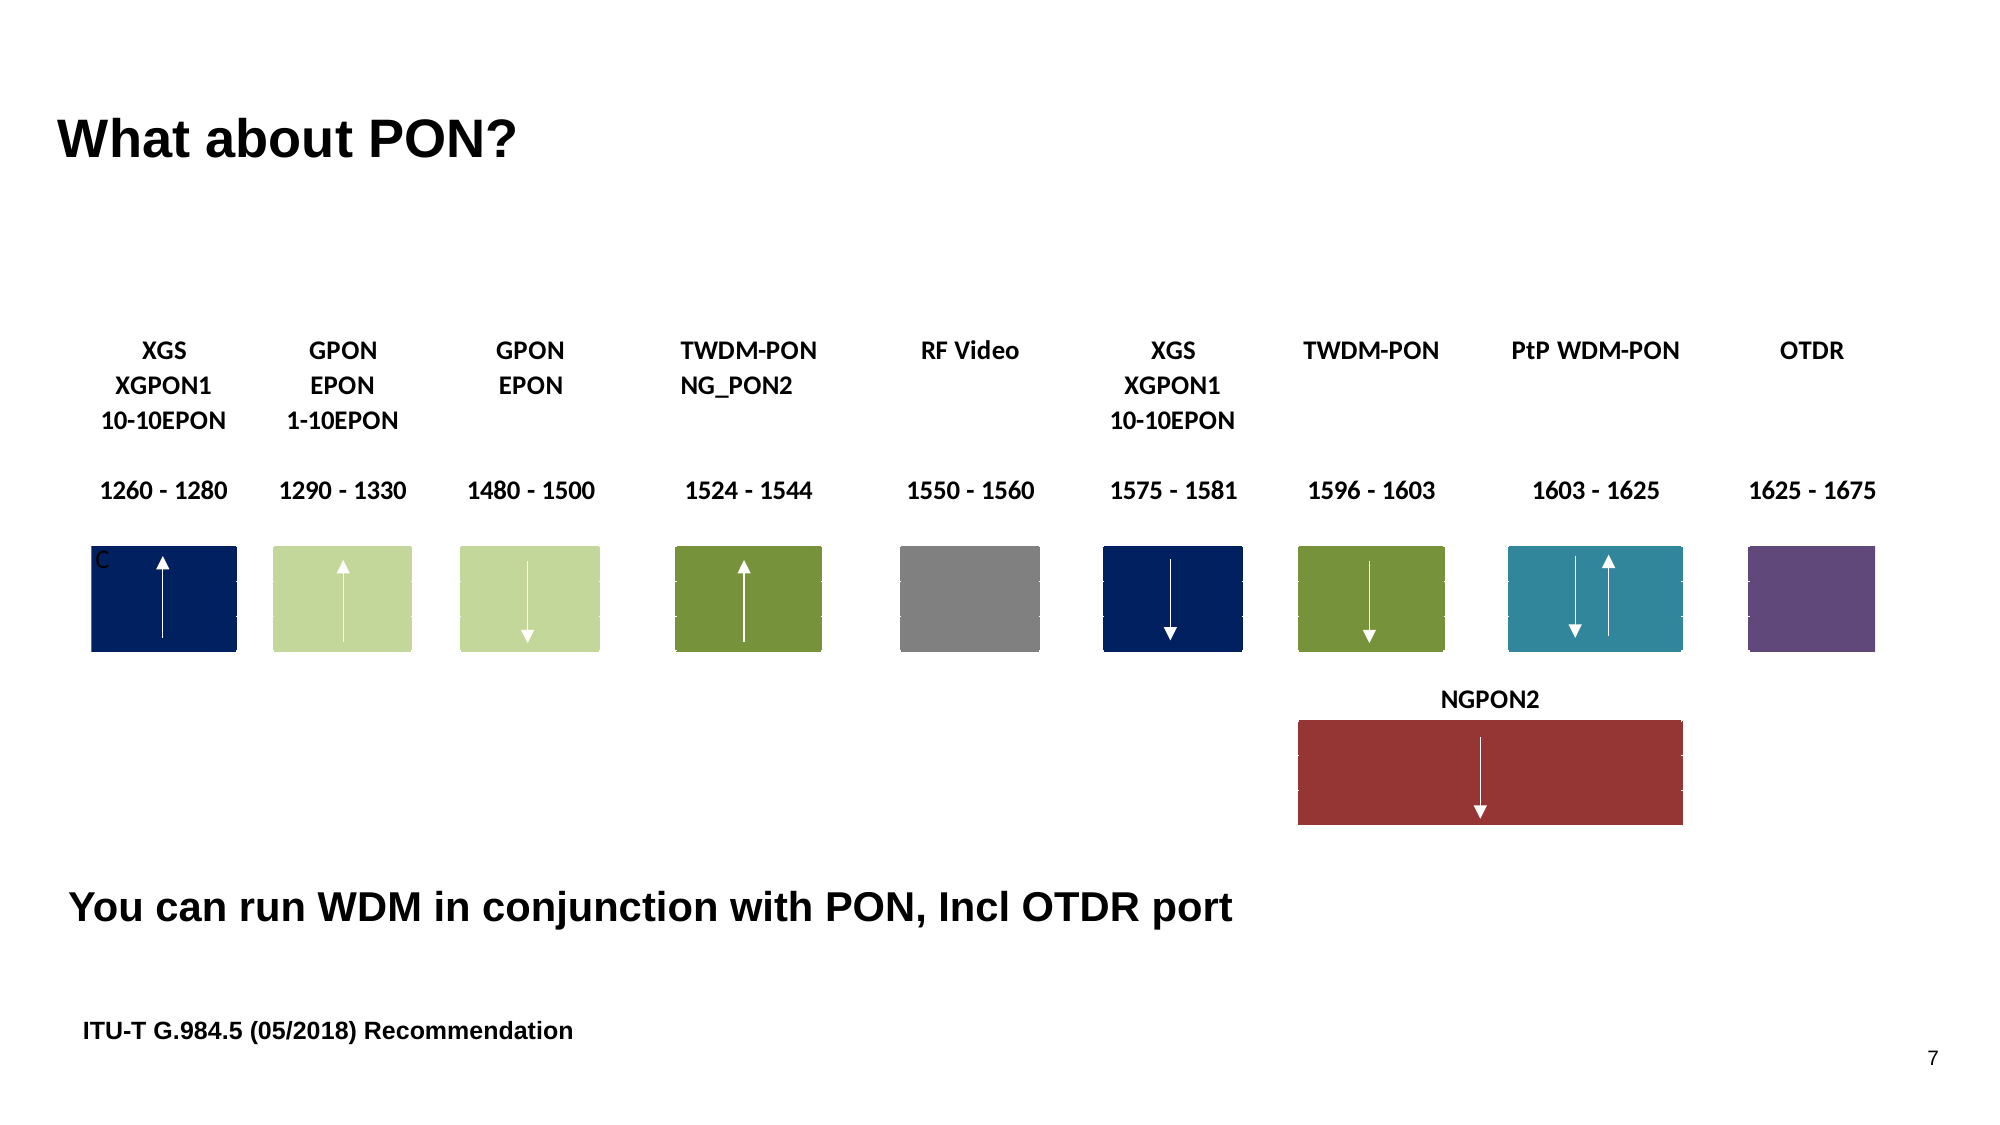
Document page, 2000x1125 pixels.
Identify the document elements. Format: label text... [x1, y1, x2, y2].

text_box You can run WDM in conjunction with PON, Incl OTDR port [68, 879, 1591, 1030]
slide_number 7 [1844, 1034, 1939, 1070]
text_box ITU-T G.984.5 (05/2018) Recommendation [68, 1006, 1068, 1052]
picture [89, 336, 1877, 827]
title What about PON? [57, 33, 1878, 169]
